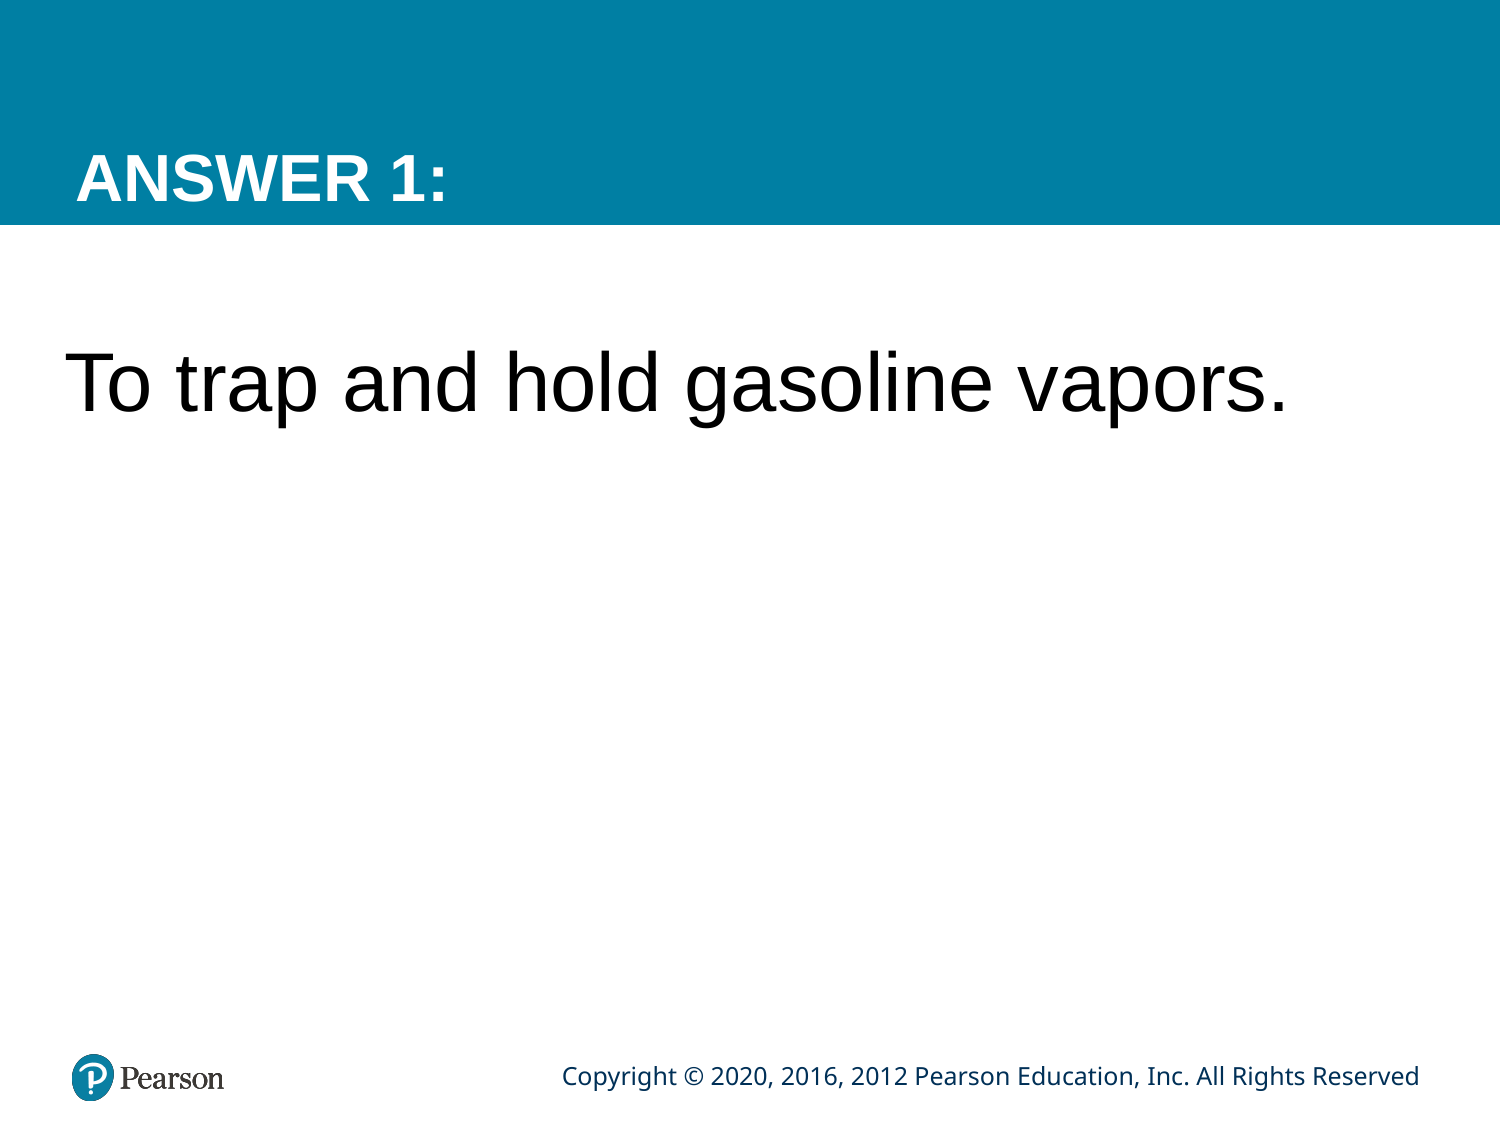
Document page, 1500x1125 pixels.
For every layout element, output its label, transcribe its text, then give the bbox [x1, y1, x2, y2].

picture [72, 1088, 83, 1101]
text_box To trap and hold gasoline vapors. [50, 320, 1450, 436]
picture [80, 1063, 106, 1088]
picture [72, 1054, 87, 1070]
picture [98, 1054, 224, 1101]
title ANSWER 1: [75, 35, 1425, 216]
